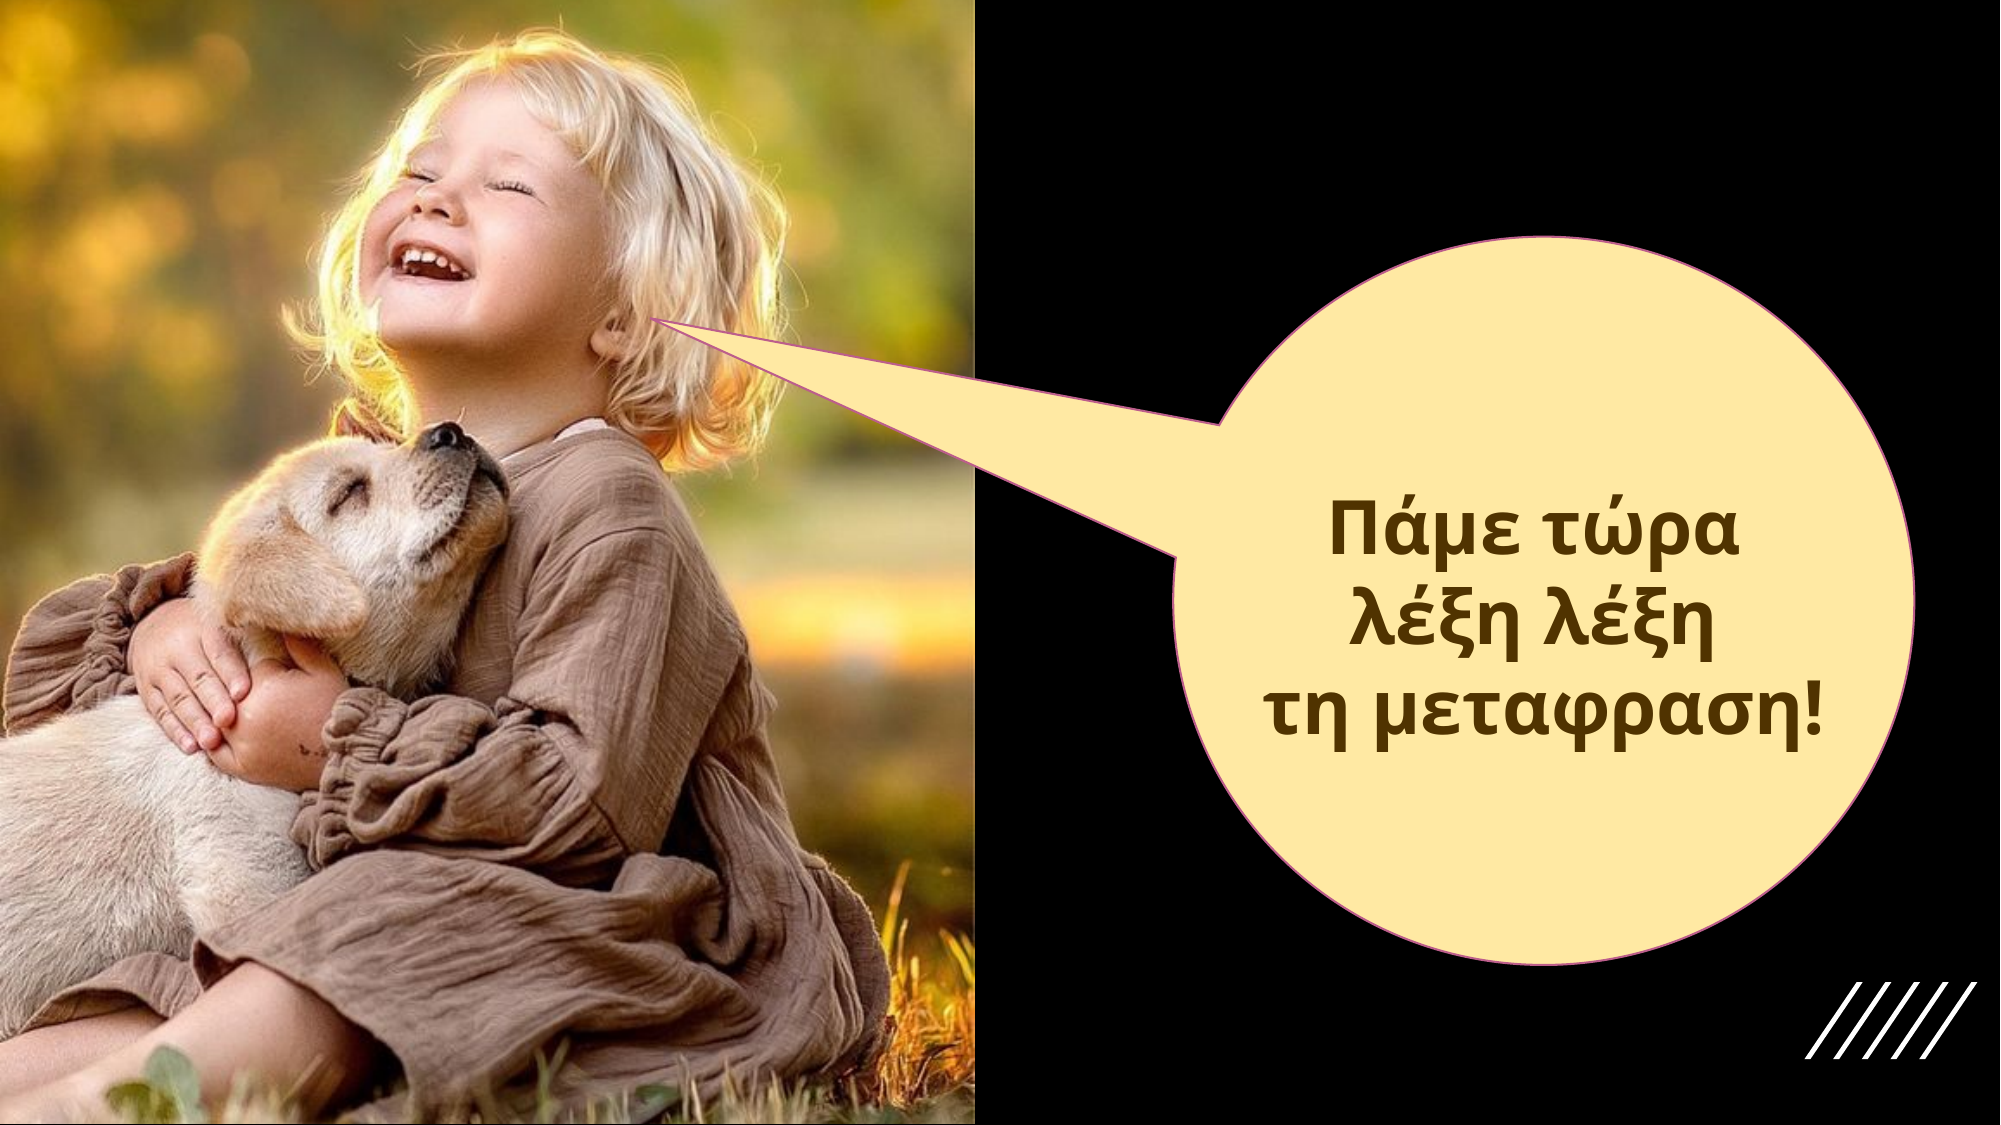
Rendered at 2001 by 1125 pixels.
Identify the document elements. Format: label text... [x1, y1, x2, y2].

text_box Πάμε τώρα λέξη λέξη τη μεταφραση! [1202, 471, 1885, 757]
text_box [975, 235, 1916, 746]
picture [0, 0, 975, 1124]
text_box [1207, 757, 1880, 966]
